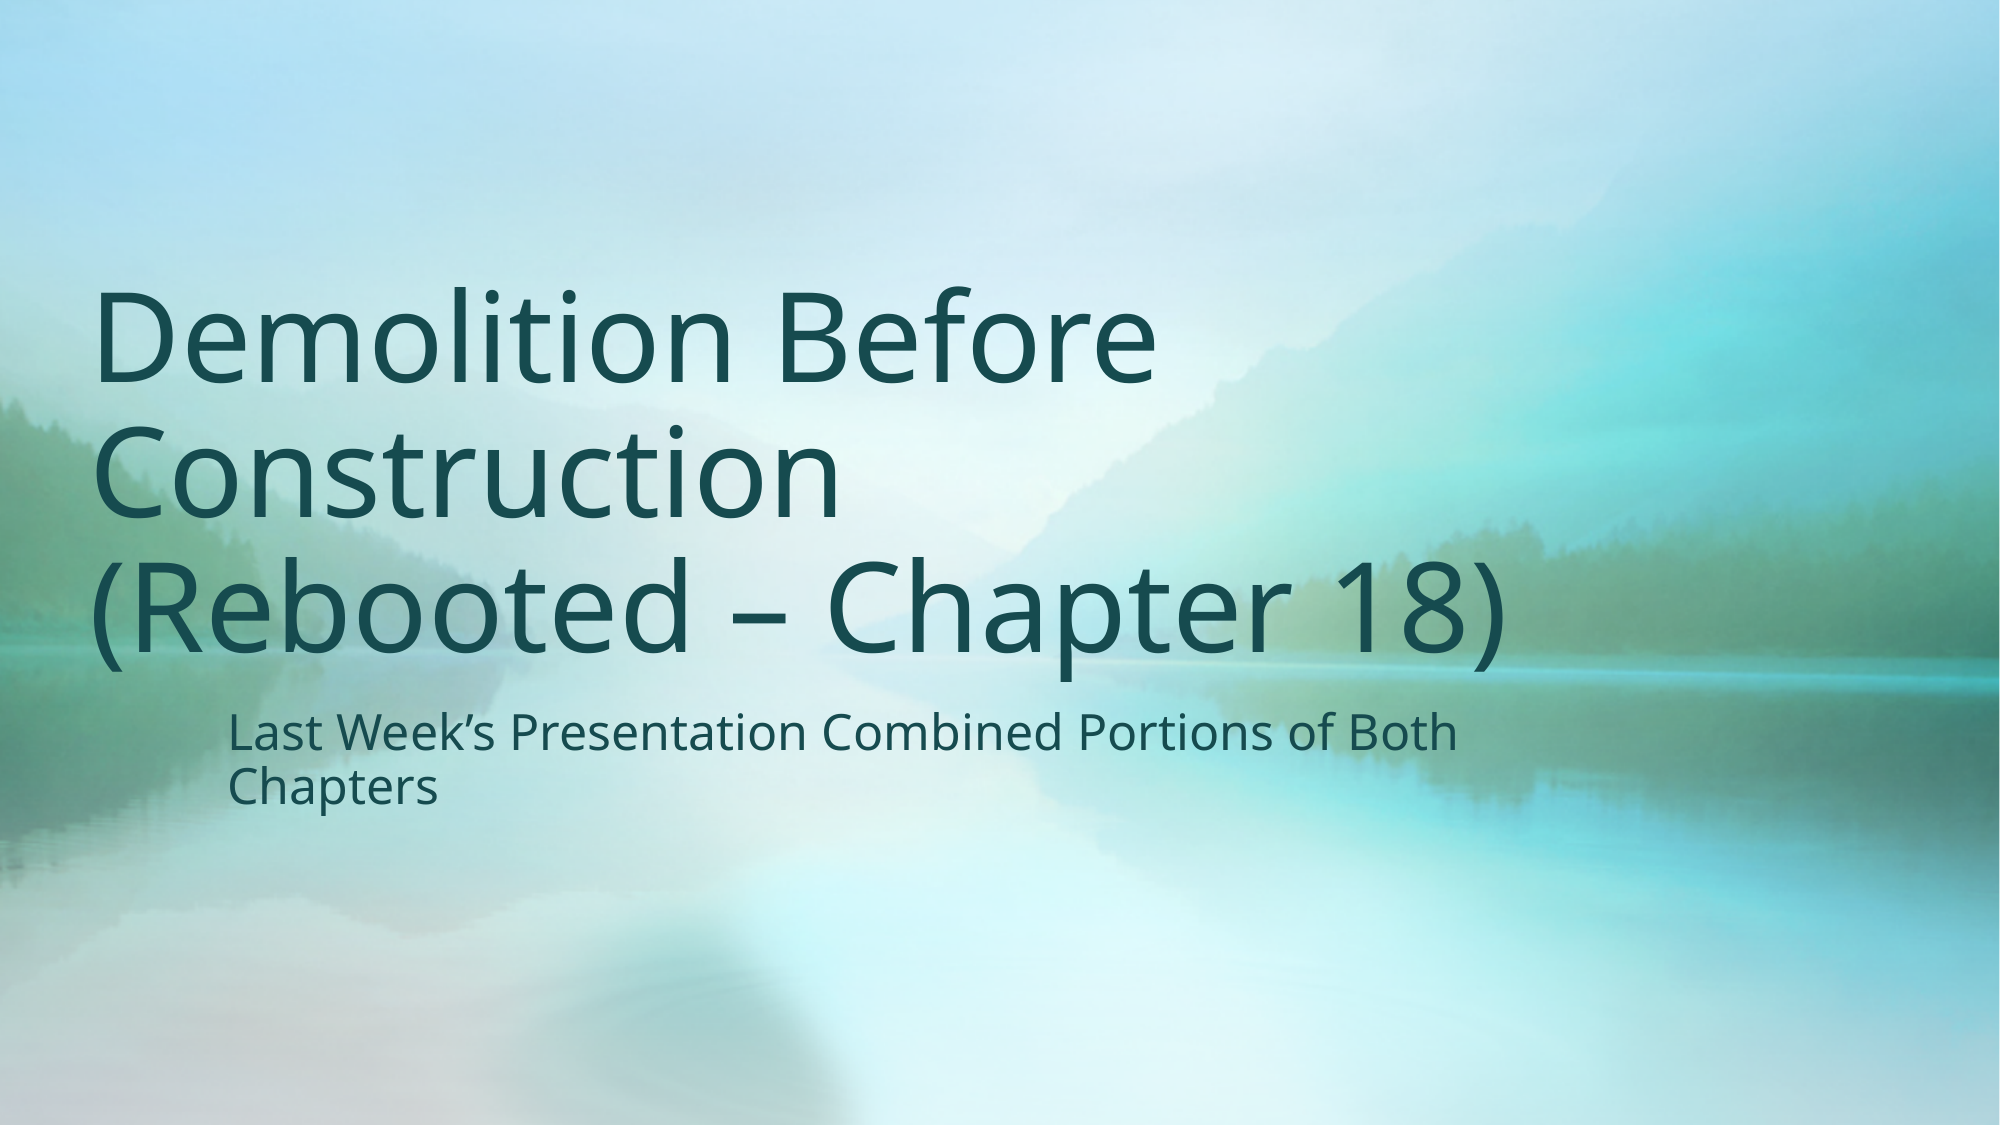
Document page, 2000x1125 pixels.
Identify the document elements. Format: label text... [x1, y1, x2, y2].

picture [0, 0, 2000, 1125]
title Demolition Before Construction (Rebooted – Chapter 18) [74, 162, 1900, 688]
subtitle Last Week’s Presentation Combined Portions of Both Chapters [212, 699, 1700, 925]
